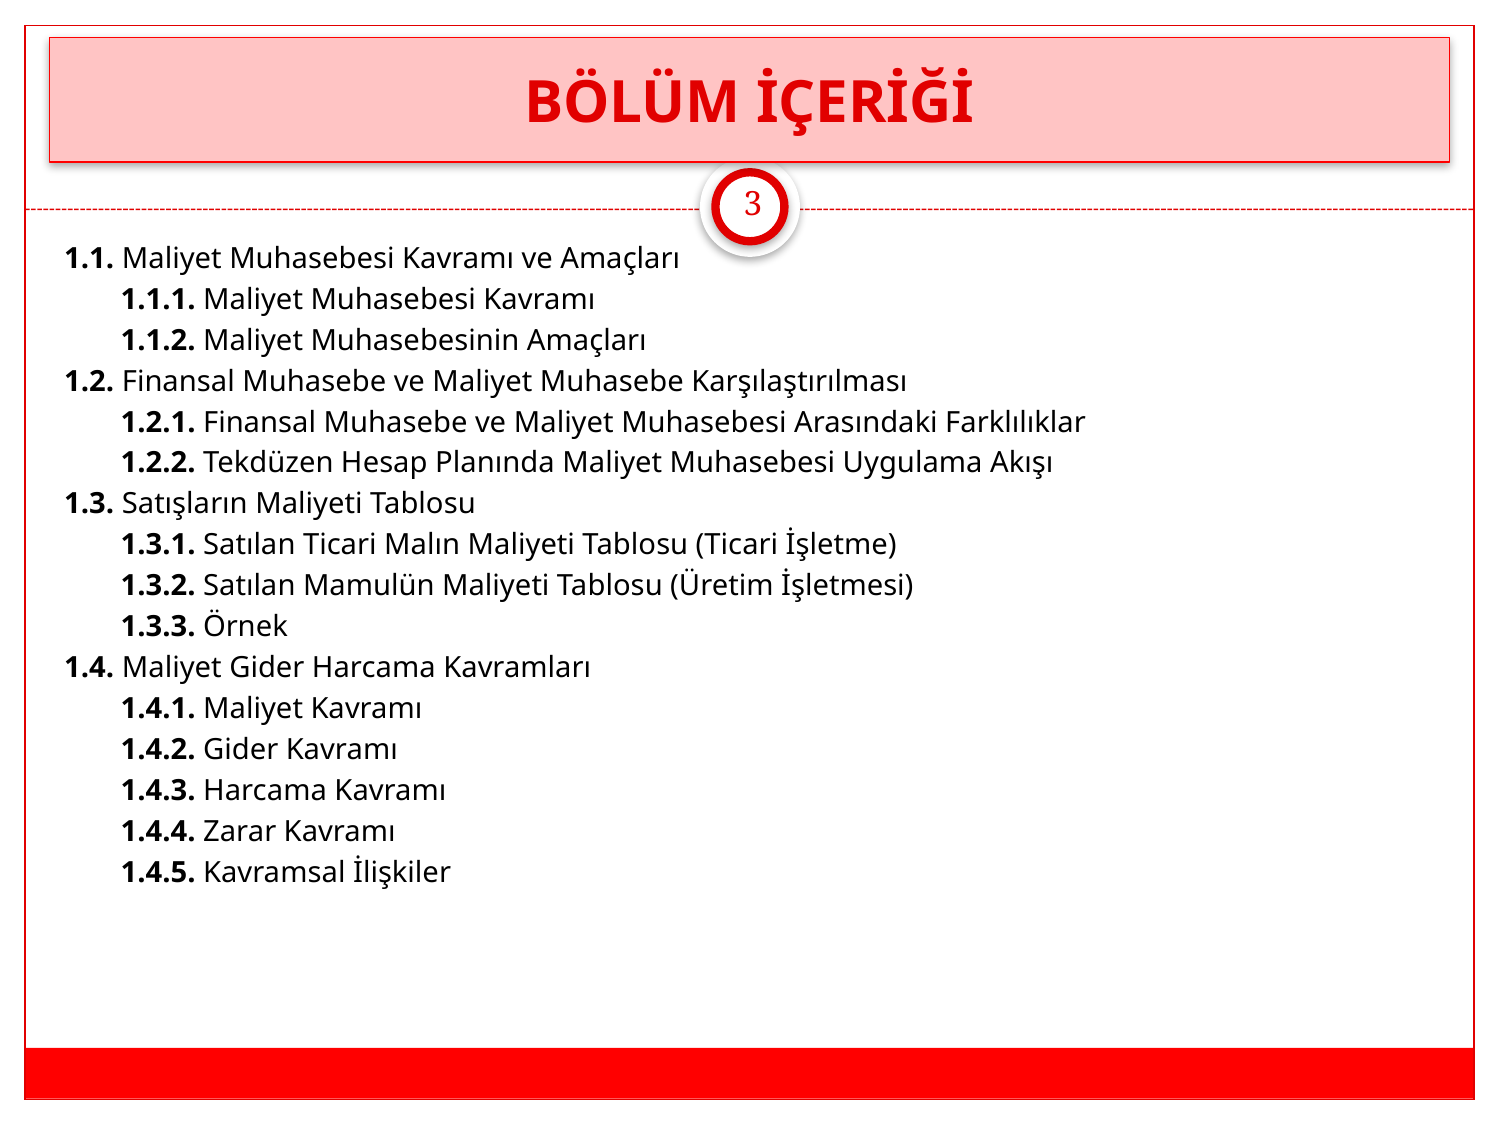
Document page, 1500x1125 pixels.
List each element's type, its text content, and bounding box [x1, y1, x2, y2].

footer [50, 1051, 1454, 1112]
title BÖLÜM İÇERİĞİ [49, 37, 1450, 163]
slide_number 3 [715, 168, 791, 241]
list 1.1. Maliyet Muhasebesi Kavramı ve Amaçları 1.1.1. Maliyet Muhasebesi Kavramı 1.1.2. Maliyet Muhasebesinin Amaçları 1.2. Finansal Muhasebe ve Maliyet Muhasebe Karşılaştırılması 1.2.1. Finansal Muhasebe ve Maliyet Muhasebesi Arasındaki Farklılıklar 1.2.2. Tekdüzen Hesap Planında Maliyet Muhasebesi Uygulama Akışı 1.3. Satışların Maliyeti Tablosu 1.3.1. Satılan Ticari Malın Maliyeti Tablosu (Ticari İşletme) 1.3.2. Satılan Mamulün Maliyeti Tablosu (Üretim İşletmesi) 1.3.3. Örnek 1.4. Maliyet Gider Harcama Kavramları 1.4.1. Maliyet Kavramı 1.4.2. Gider Kavramı 1.4.3. Harcama Kavramı 1.4.4. Zarar Kavramı 1.4.5. Kavramsal İlişkiler [49, 231, 1445, 1001]
